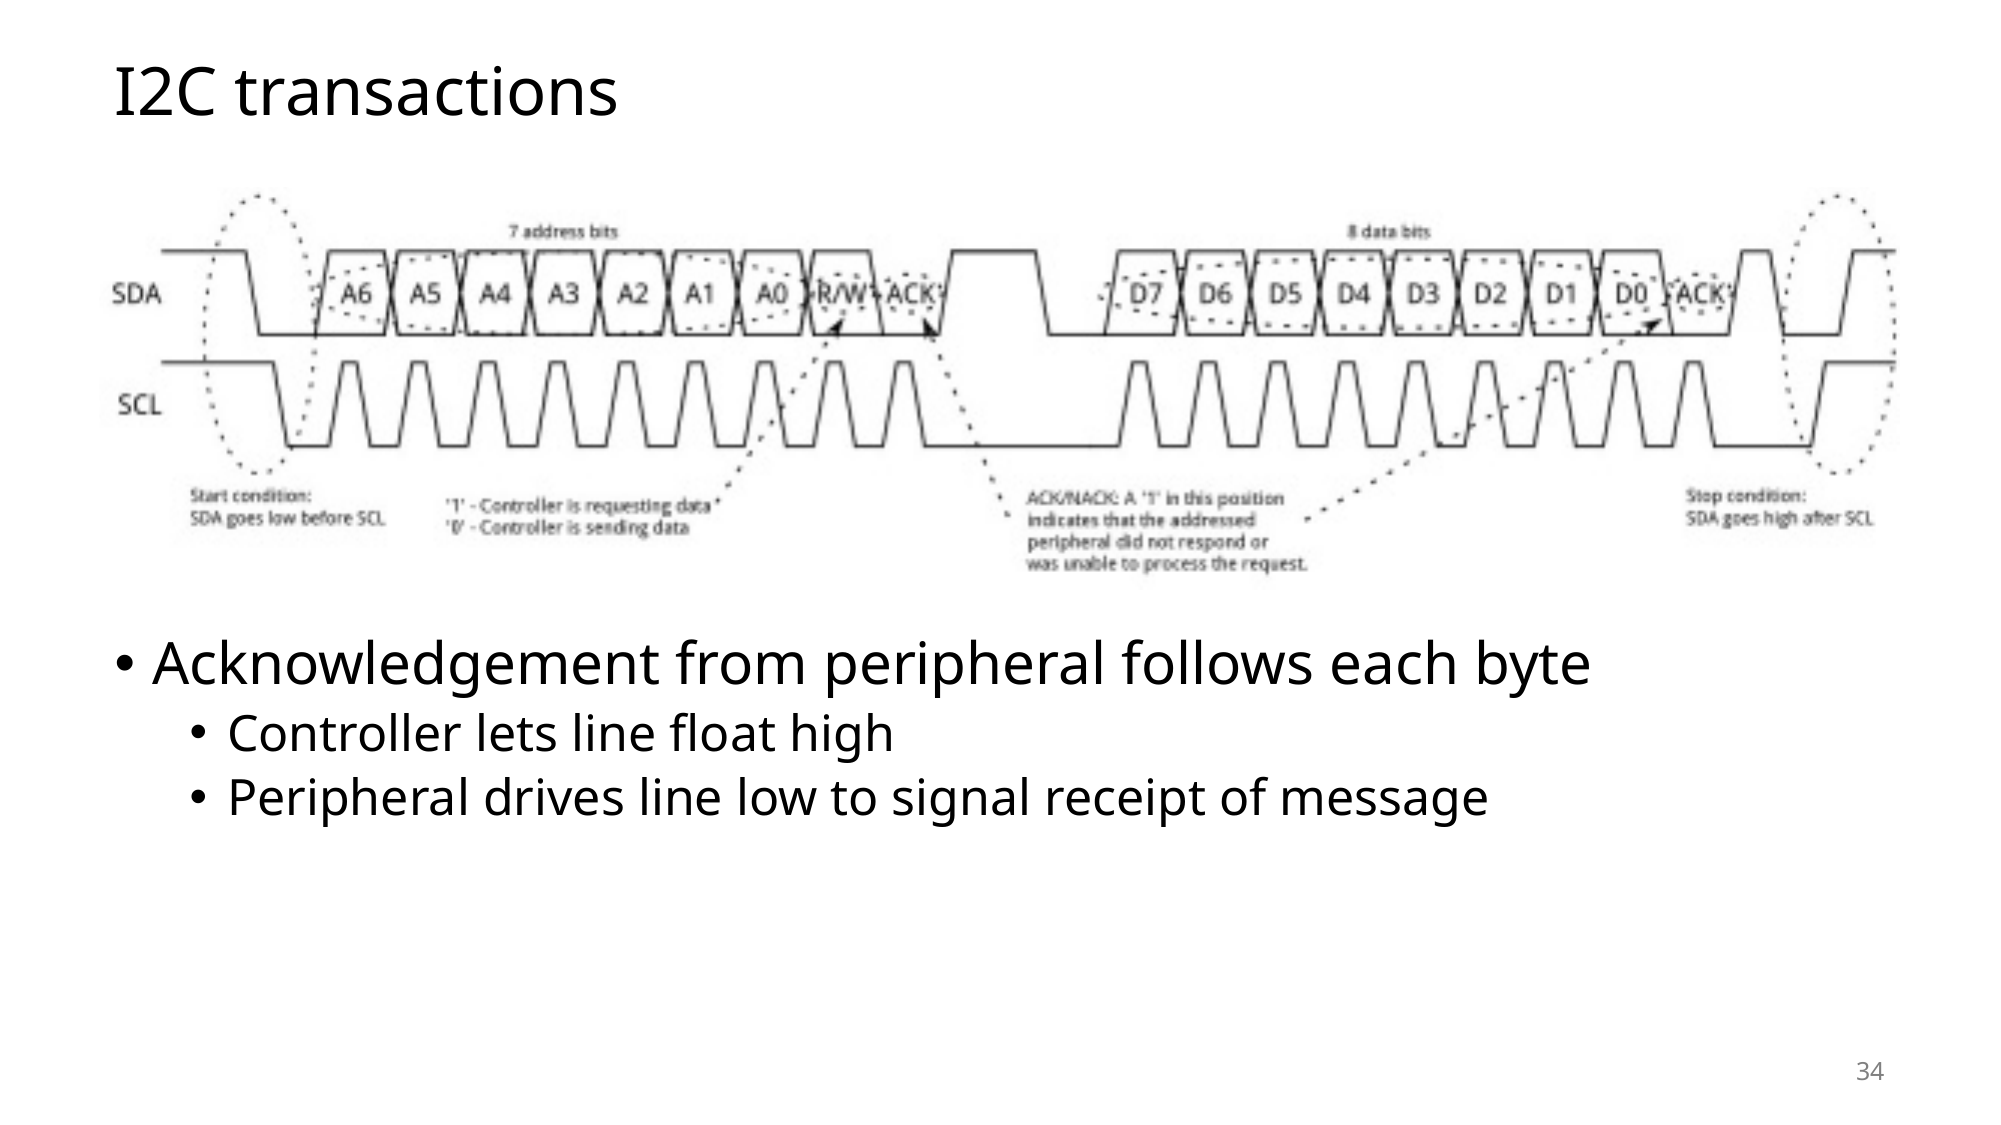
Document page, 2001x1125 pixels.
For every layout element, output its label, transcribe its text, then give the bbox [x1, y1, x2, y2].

picture [99, 187, 1900, 590]
title I2C transactions [99, 37, 1900, 150]
slide_number 34 [1749, 1042, 1900, 1103]
list Acknowledgement from peripheral follows each byte Controller lets line float high Peripheral drives line low to signal receipt of message [99, 626, 1900, 1013]
